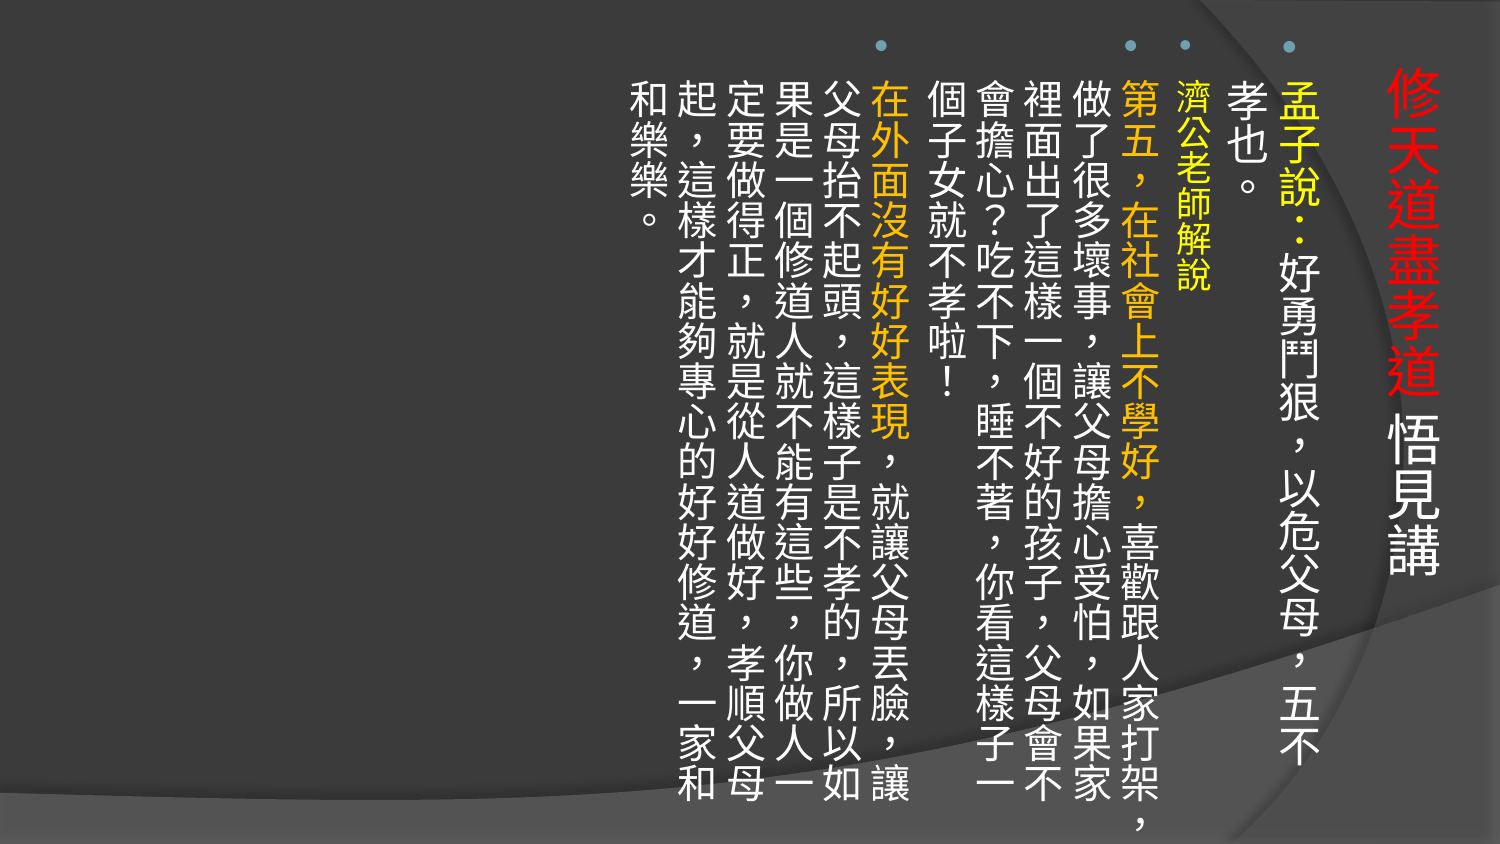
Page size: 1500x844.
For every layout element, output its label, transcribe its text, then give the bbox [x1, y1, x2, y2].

title 修天道盡孝道 悟見講 [1353, 43, 1473, 812]
list 孟子說：好勇鬥狠，以危父母，五不孝也。 濟公老師解說 第五，在社會上不學好，喜歡跟人家打架，做了很多壞事，讓父母擔心受怕，如果家裡面出了這樣一個不好的孩子，父母會不會擔心？吃不下，睡不著，你看這樣子一個子女就不孝啦！ 在外面沒有好好表現，就讓父母丟臉，讓父母抬不起頭，這樣子是不孝的，所以如果是一個修道人就不能有這些，你做人一定要做得正，就是從人道做好，孝順父母起，這樣才能夠專心的好好修道，一家和和樂樂。 [29, 20, 1353, 824]
